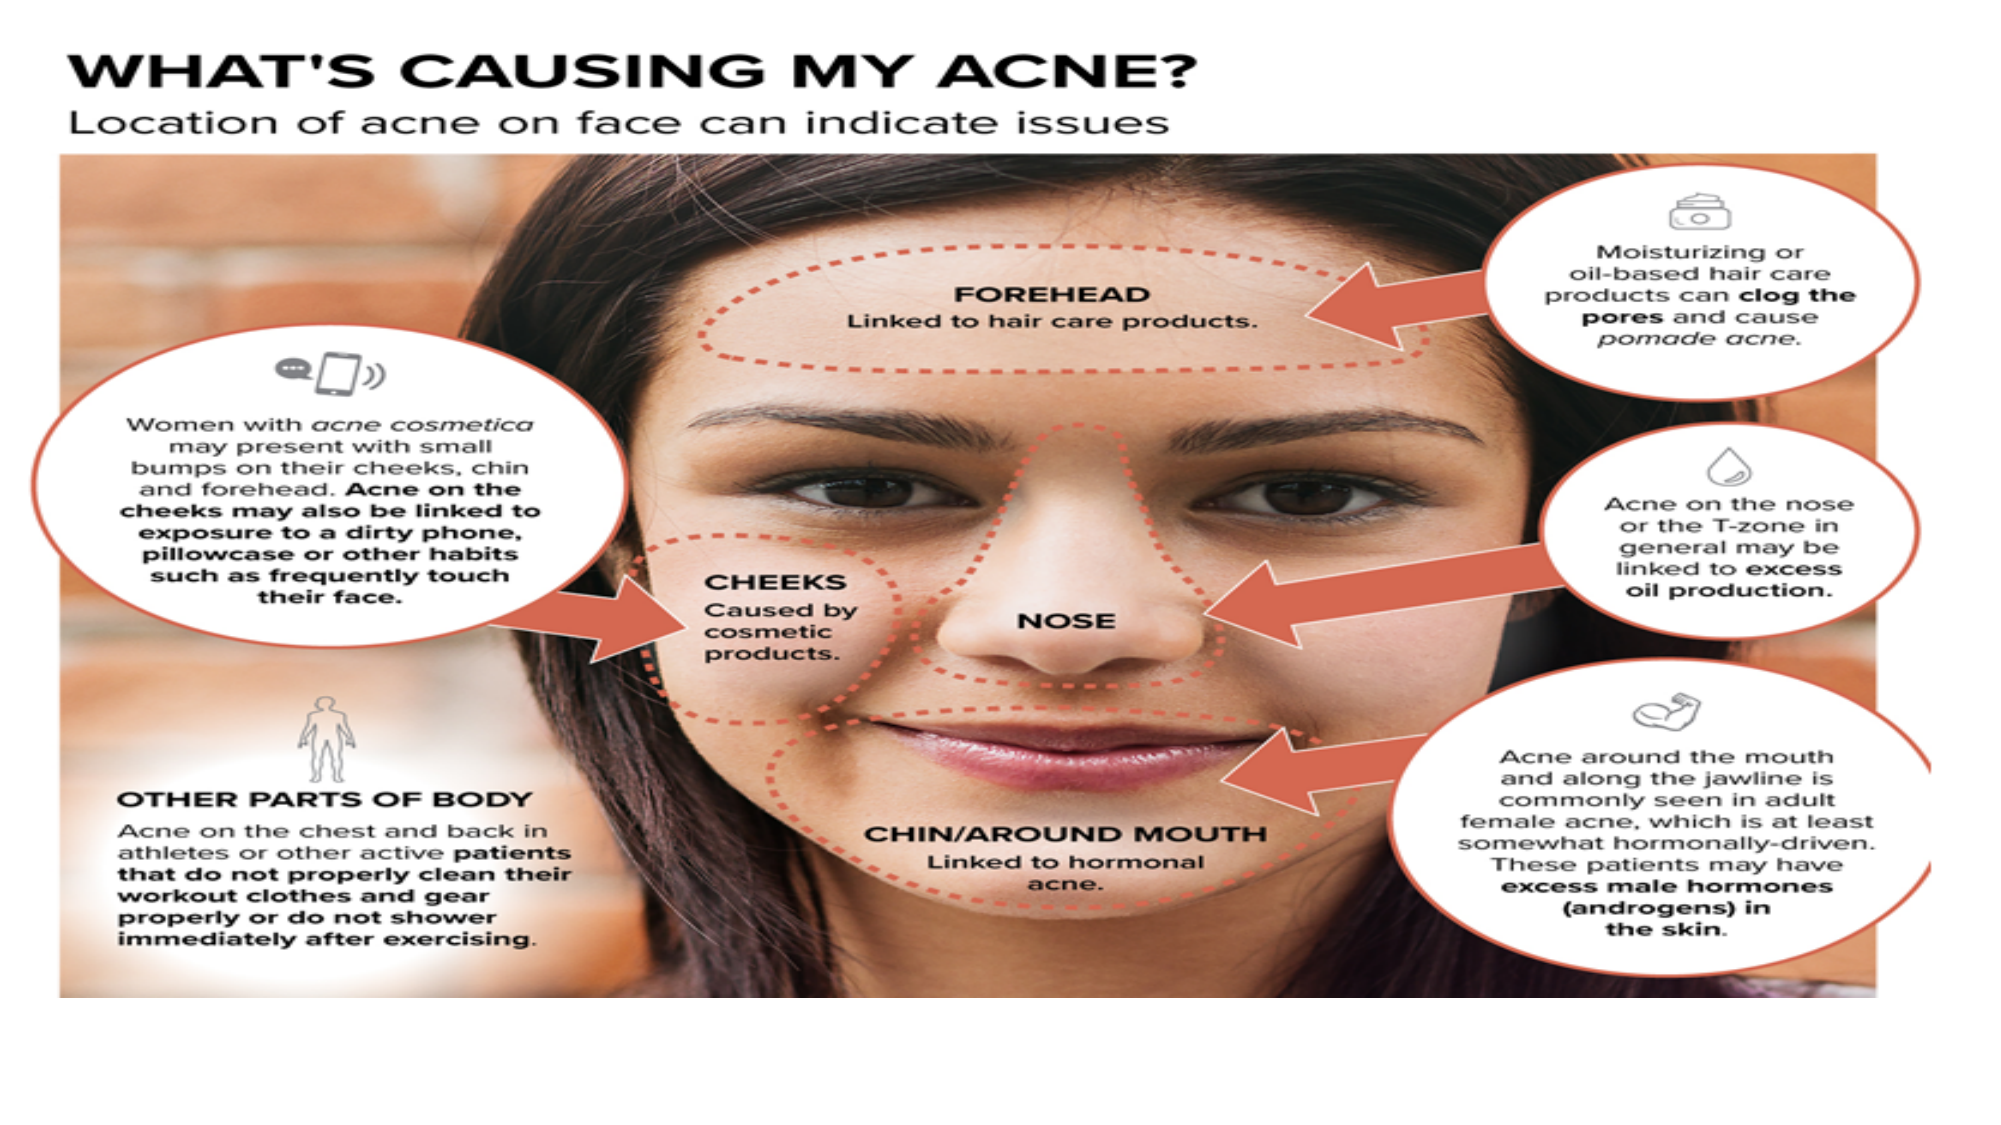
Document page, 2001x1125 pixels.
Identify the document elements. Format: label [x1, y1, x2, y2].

picture [27, 44, 1958, 998]
